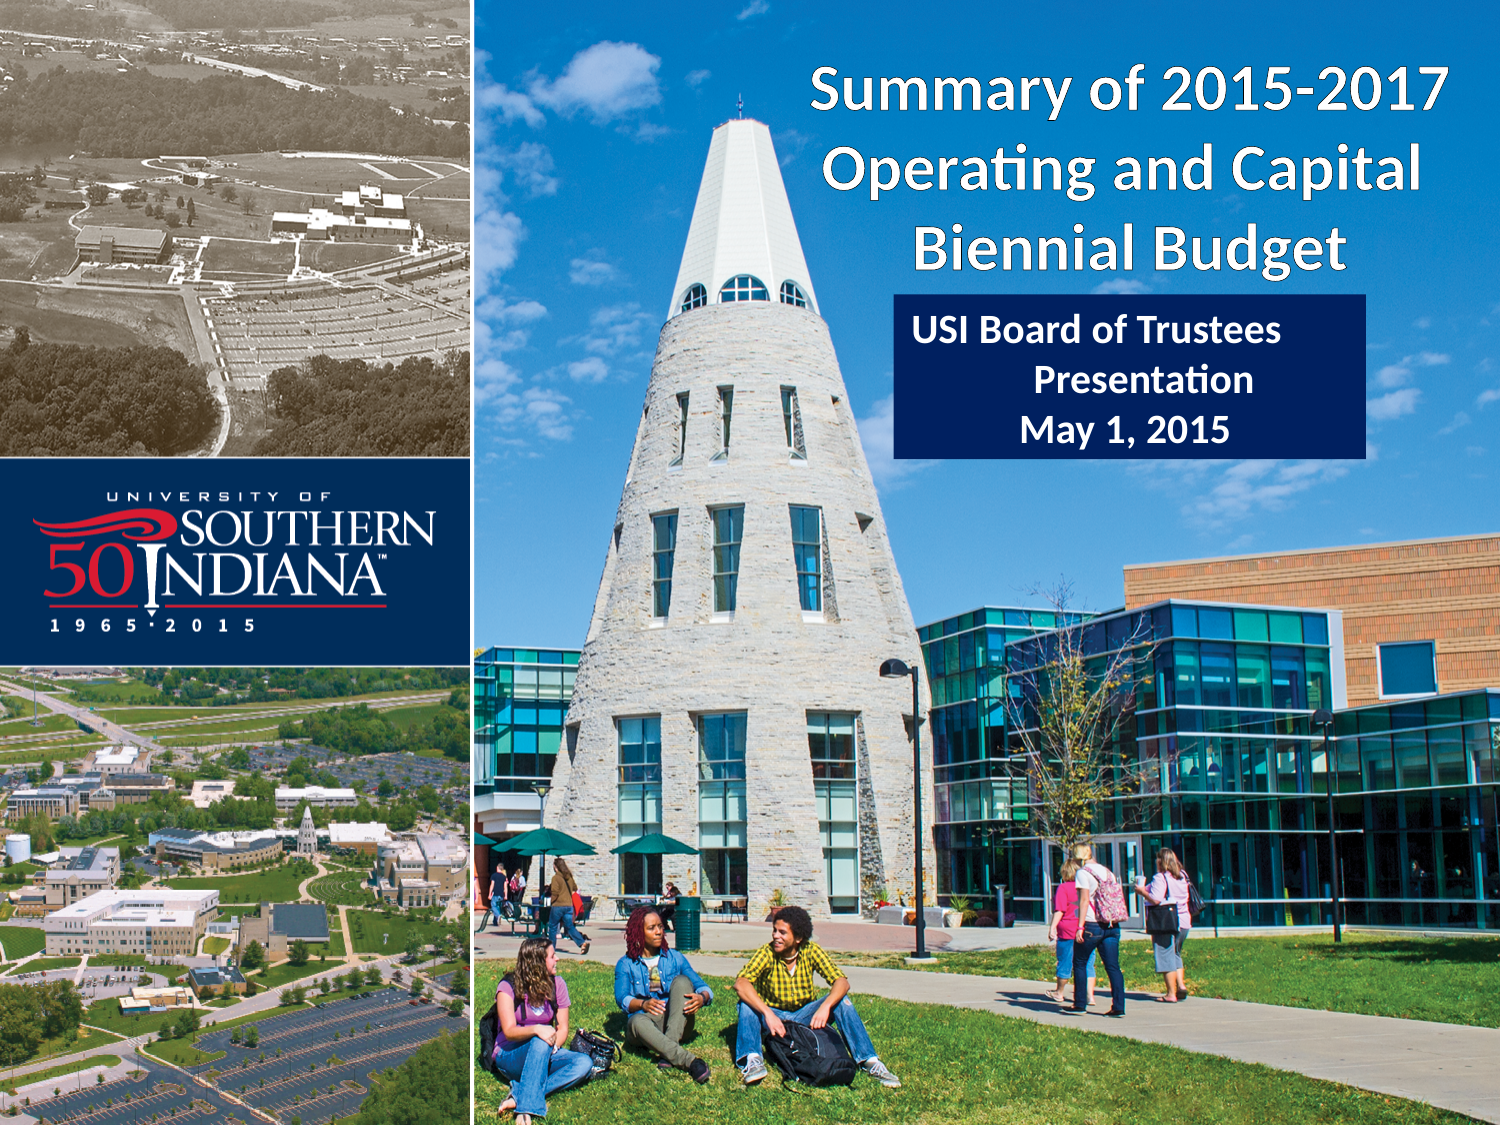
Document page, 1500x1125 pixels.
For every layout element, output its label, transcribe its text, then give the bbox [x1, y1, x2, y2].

picture [0, 0, 1500, 1125]
text_box Summary of 2015-2017 Operating and Capital Biennial Budget [506, 36, 1500, 291]
text_box USI Board of Trustees Presentation May 1, 2015 [893, 294, 1366, 460]
